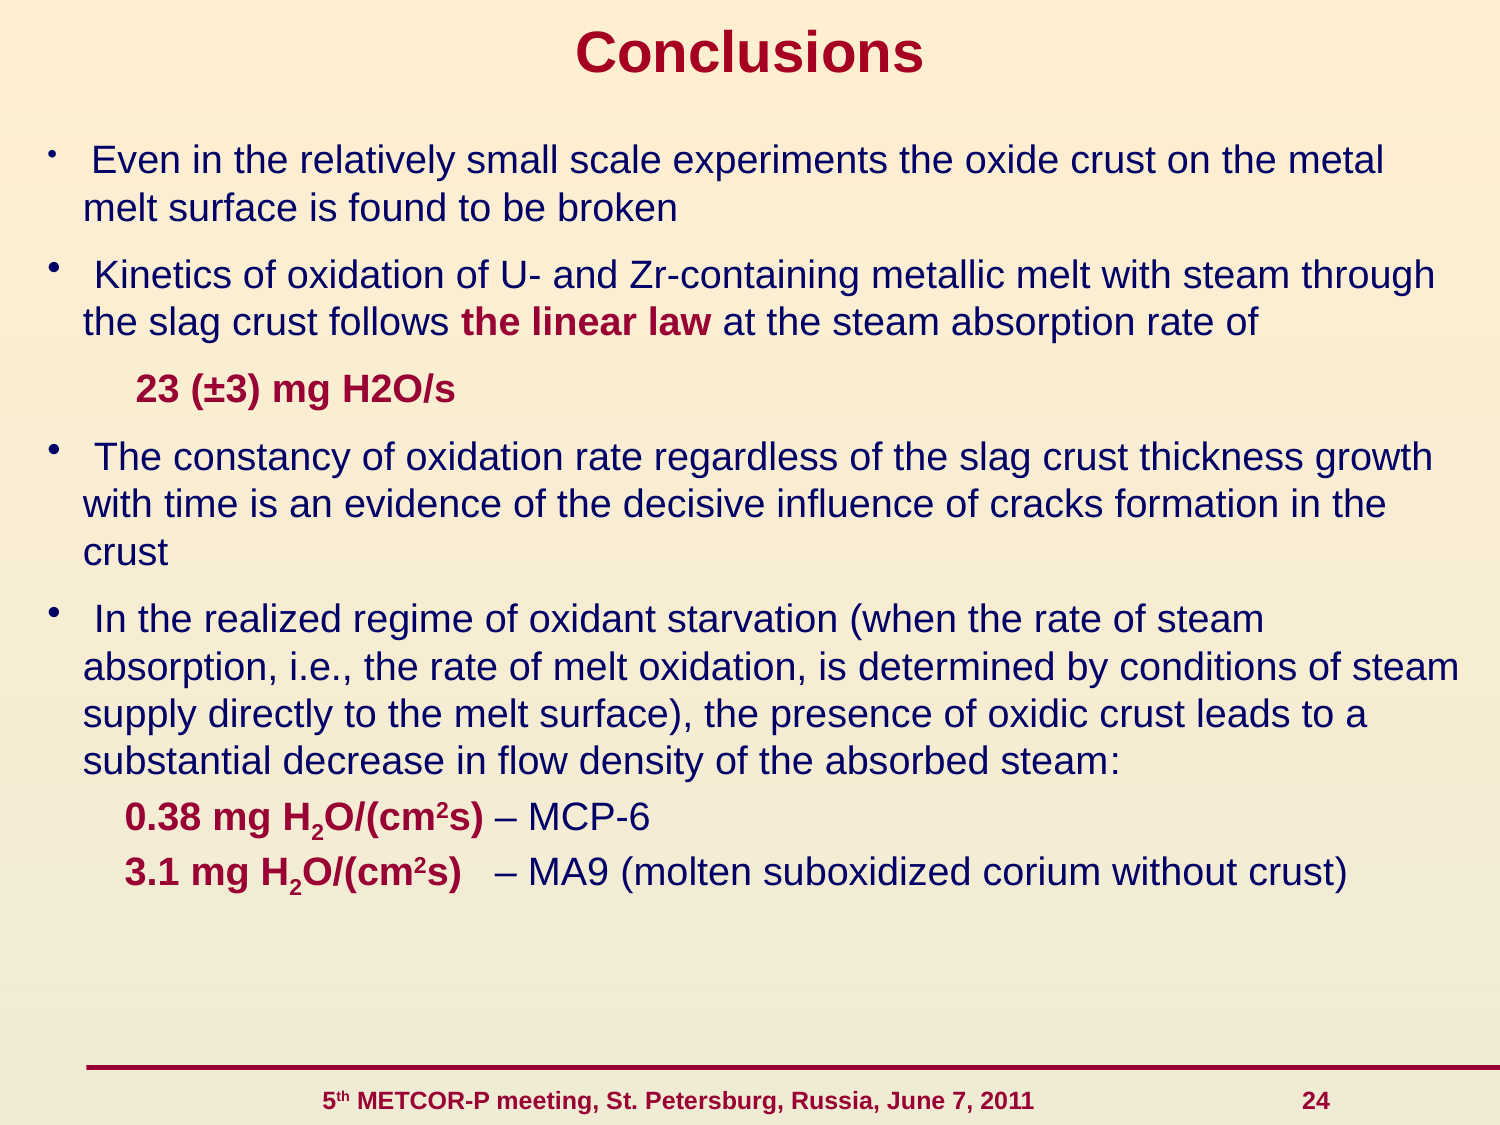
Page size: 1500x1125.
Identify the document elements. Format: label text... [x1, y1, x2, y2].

text_box Even in the relatively small scale experiments the oxide crust on the metal melt surface is found to be broken Kinetics of oxidation of U- and Zr-containing metallic melt with steam through the slag crust follows the linear law at the steam absorption rate of 23 (±3) mg H2O/s The constancy of oxidation rate regardless of the slag crust thickness growth with time is an evidence of the decisive influence of cracks formation in the crust In the realized regime of oxidant starvation (when the rate of steam absorption, i.e., the rate of melt oxidation, is determined by conditions of steam supply directly to the melt surface), the presence of oxidic crust leads to a substantial decrease in flow density of the absorbed steam: 0.38 mg H2O/(cm2s) – MCP-6 3.1 mg H2O/(cm2s) – MA9 (molten suboxidized corium without crust) [32, 126, 1477, 1030]
title Conclusions [0, 0, 1500, 98]
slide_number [300, 1061, 1377, 1125]
